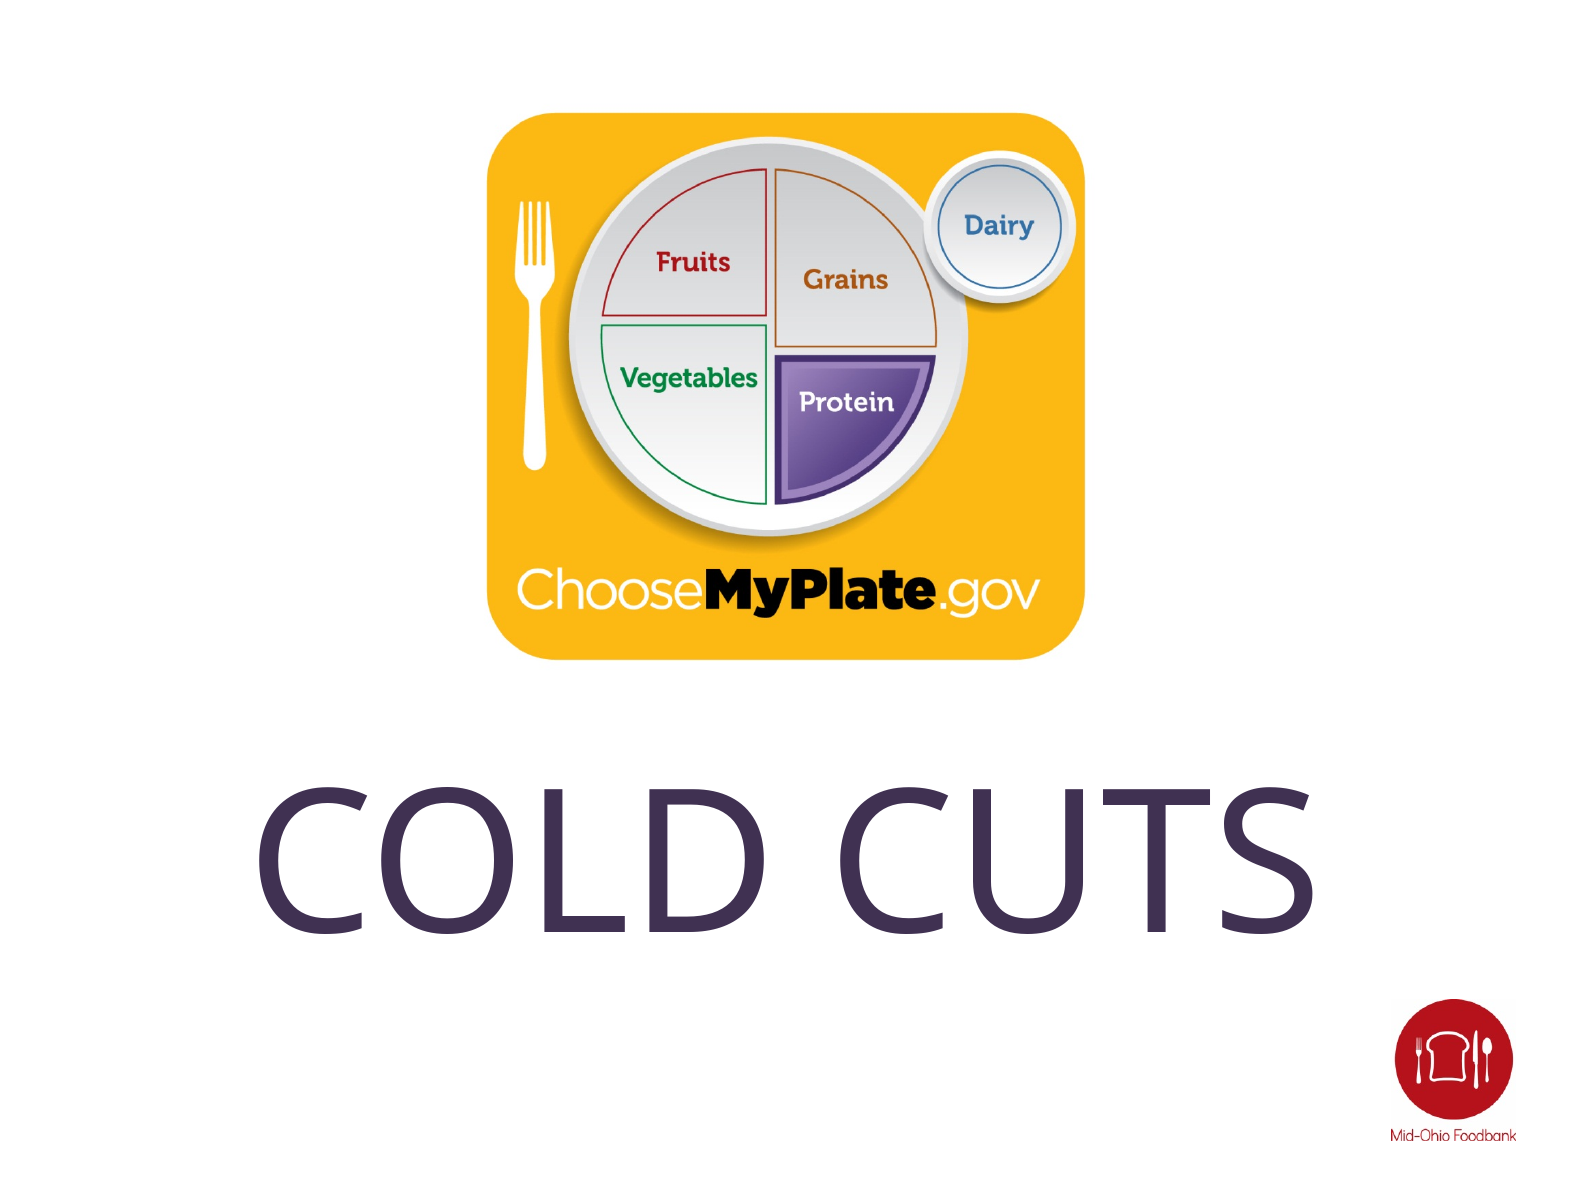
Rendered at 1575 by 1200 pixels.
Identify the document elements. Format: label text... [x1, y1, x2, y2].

text_box COLD CUTS [0, 724, 1573, 980]
picture [1391, 999, 1516, 1142]
picture [461, 91, 1109, 680]
